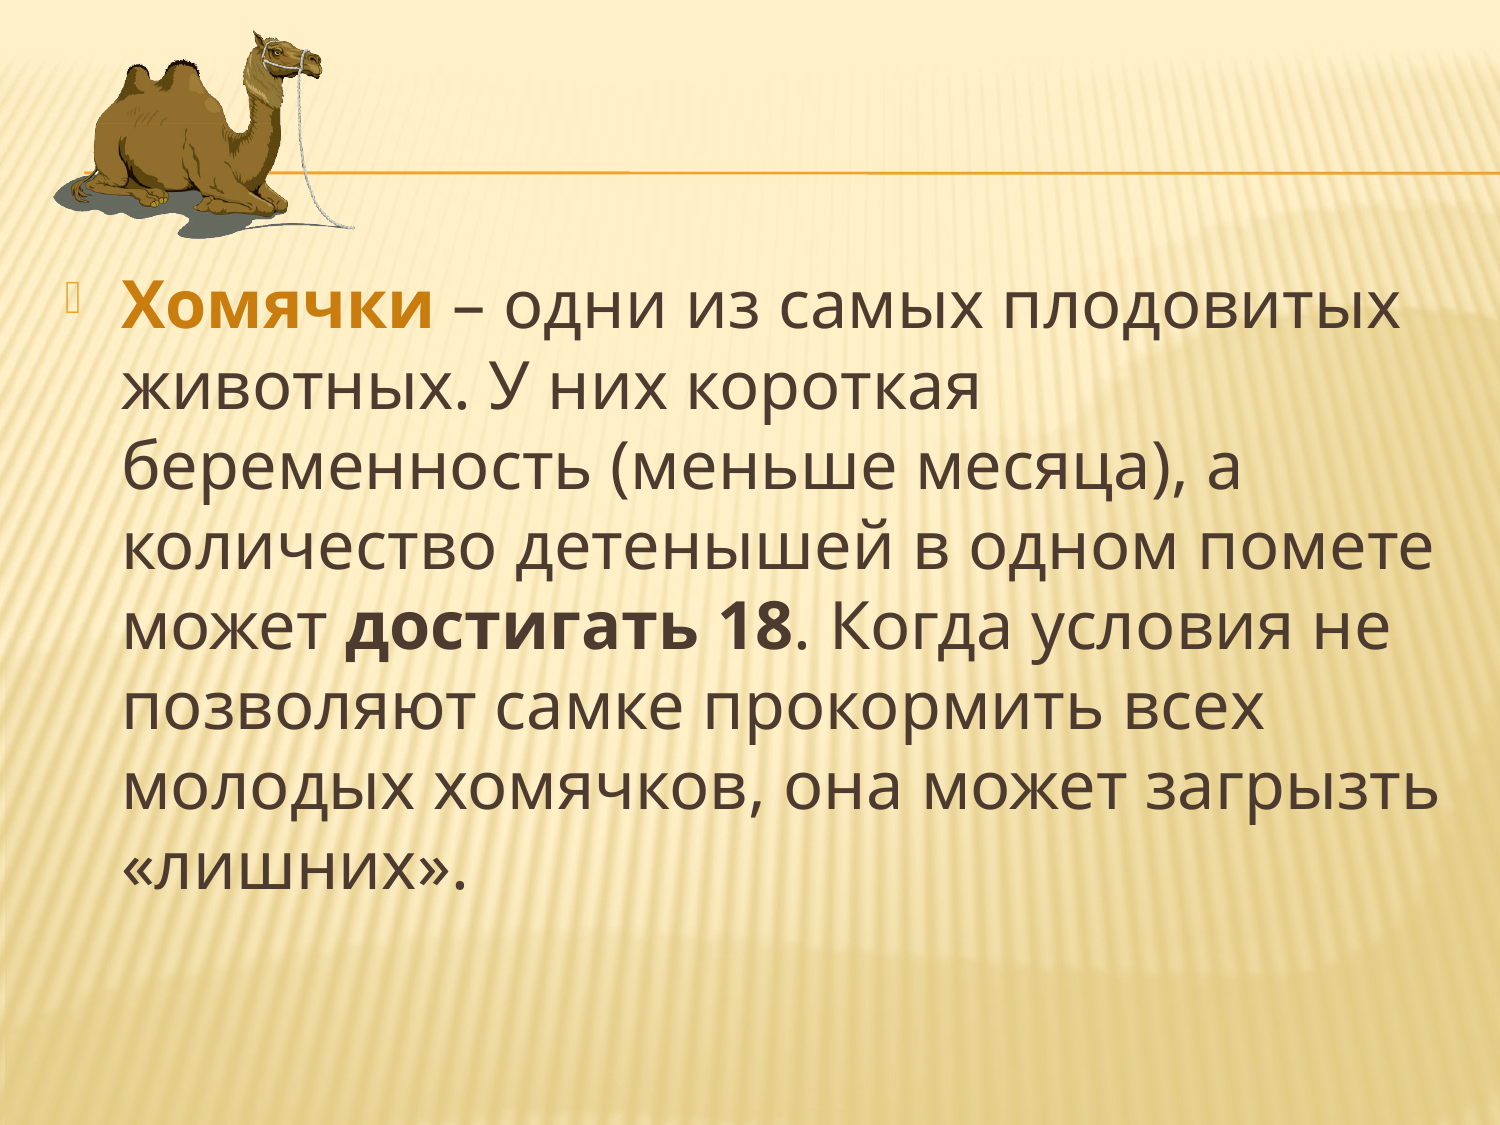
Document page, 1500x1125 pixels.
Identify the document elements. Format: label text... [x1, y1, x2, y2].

picture [52, 30, 355, 240]
list Хомячки – одни из самых плодовитых животных. У них короткая беременность (меньше месяца), а количество детенышей в одном помете может достигать 18. Когда условия не позволяют самке прокормить всех молодых хомячков, она может загрызть «лишних». [50, 254, 1475, 998]
